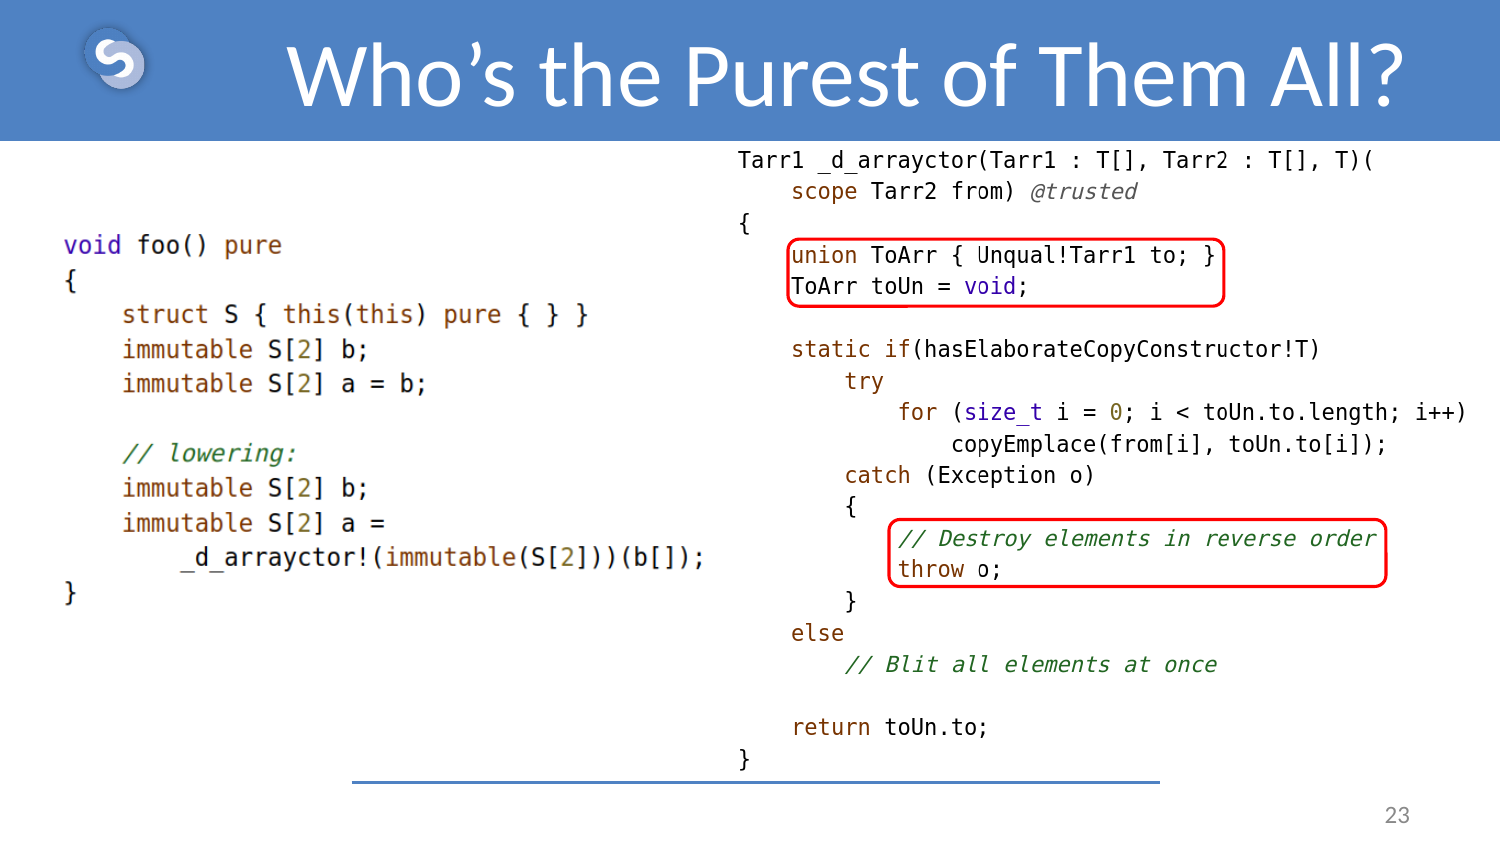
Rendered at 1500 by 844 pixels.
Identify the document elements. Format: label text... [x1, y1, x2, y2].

picture [59, 233, 711, 611]
title Who’s the Purest of Them All? [199, 16, 1425, 124]
picture [82, 26, 148, 91]
picture [734, 147, 1469, 776]
slide_number ‹#› [1277, 799, 1425, 827]
